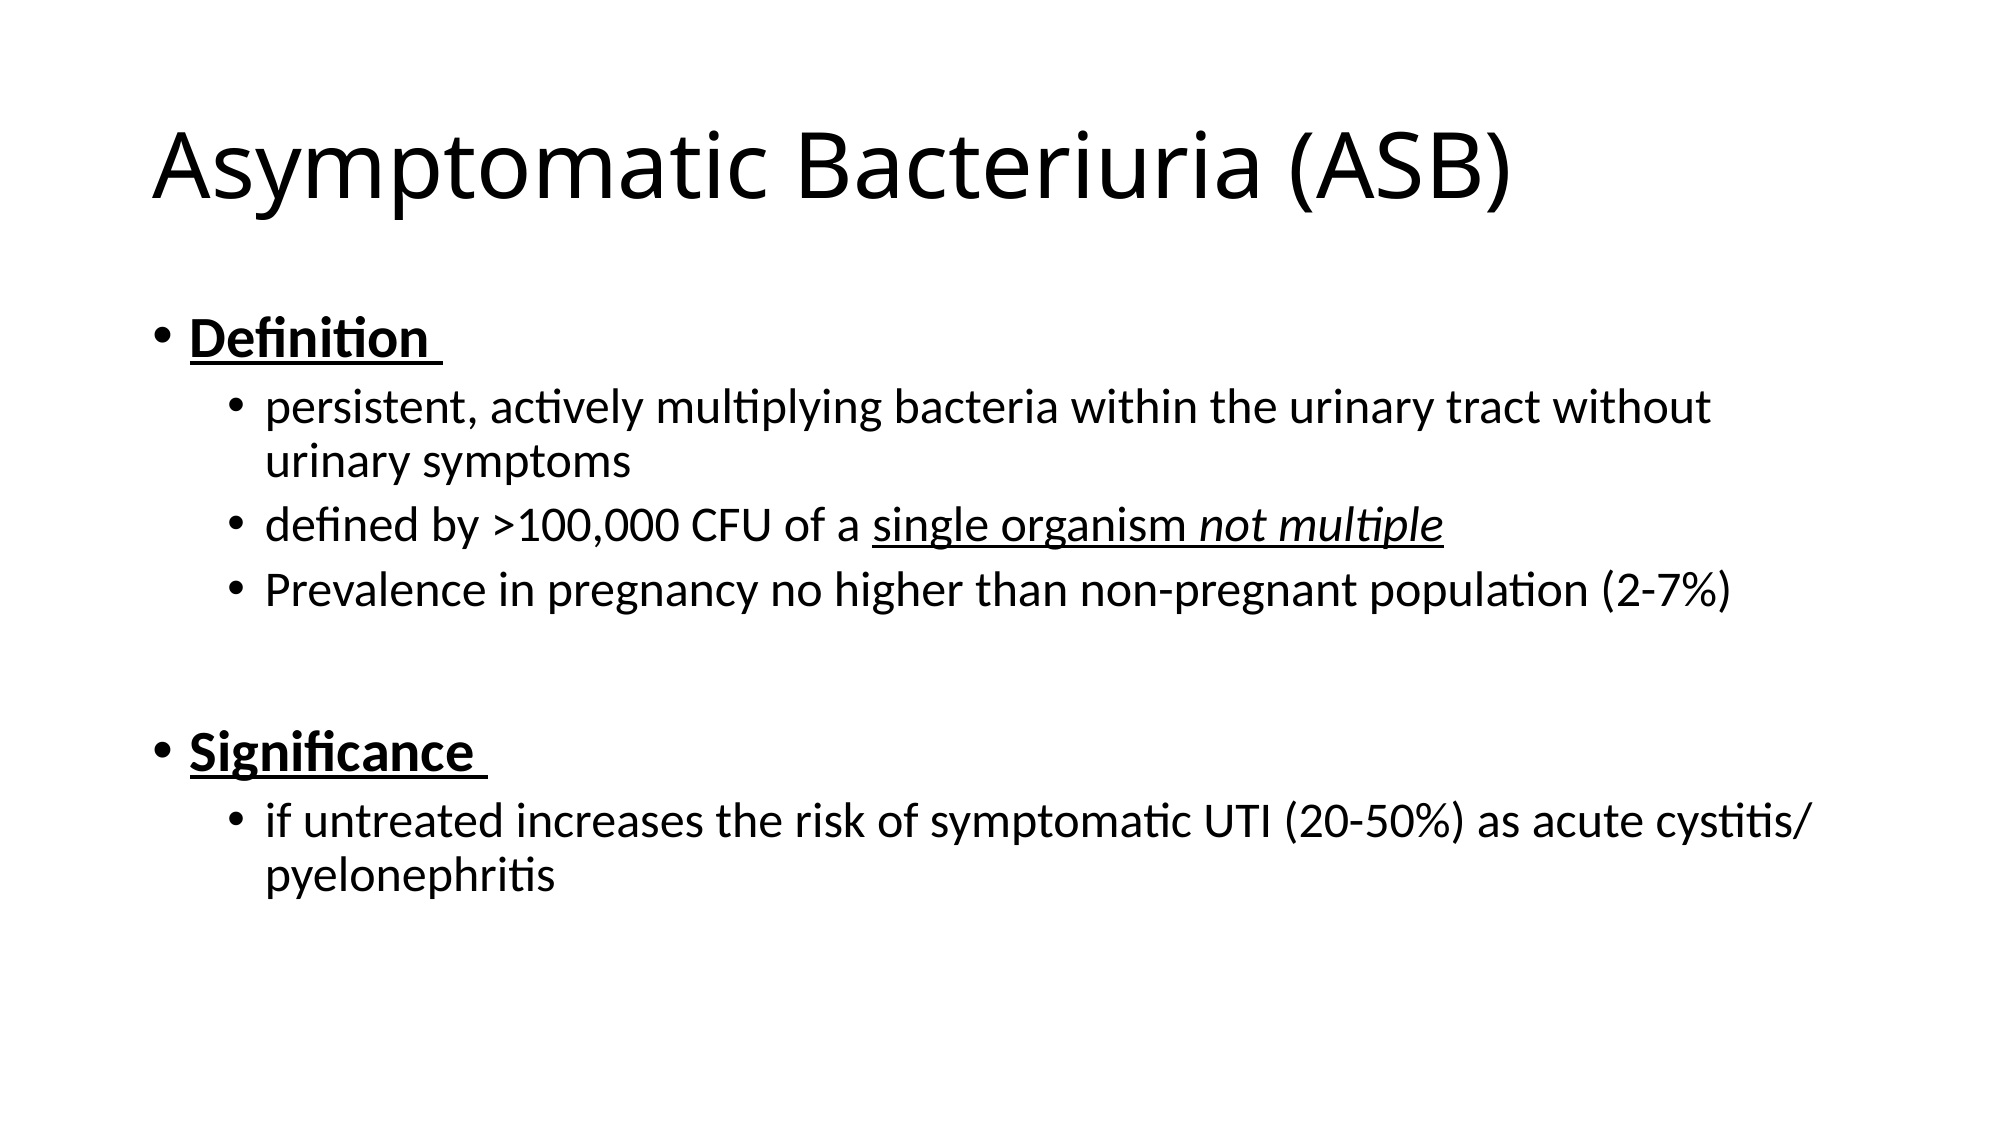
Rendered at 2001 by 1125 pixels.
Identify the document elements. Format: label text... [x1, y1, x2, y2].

list Definition persistent, actively multiplying bacteria within the urinary tract without urinary symptoms defined by >100,000 CFU of a single organism not multiple Prevalence in pregnancy no higher than non-pregnant population (2-7%) Significance if untreated increases the risk of symptomatic UTI (20-50%) as acute cystitis/ pyelonephritis [137, 299, 1863, 1014]
title Asymptomatic Bacteriuria (ASB) [137, 59, 1863, 278]
